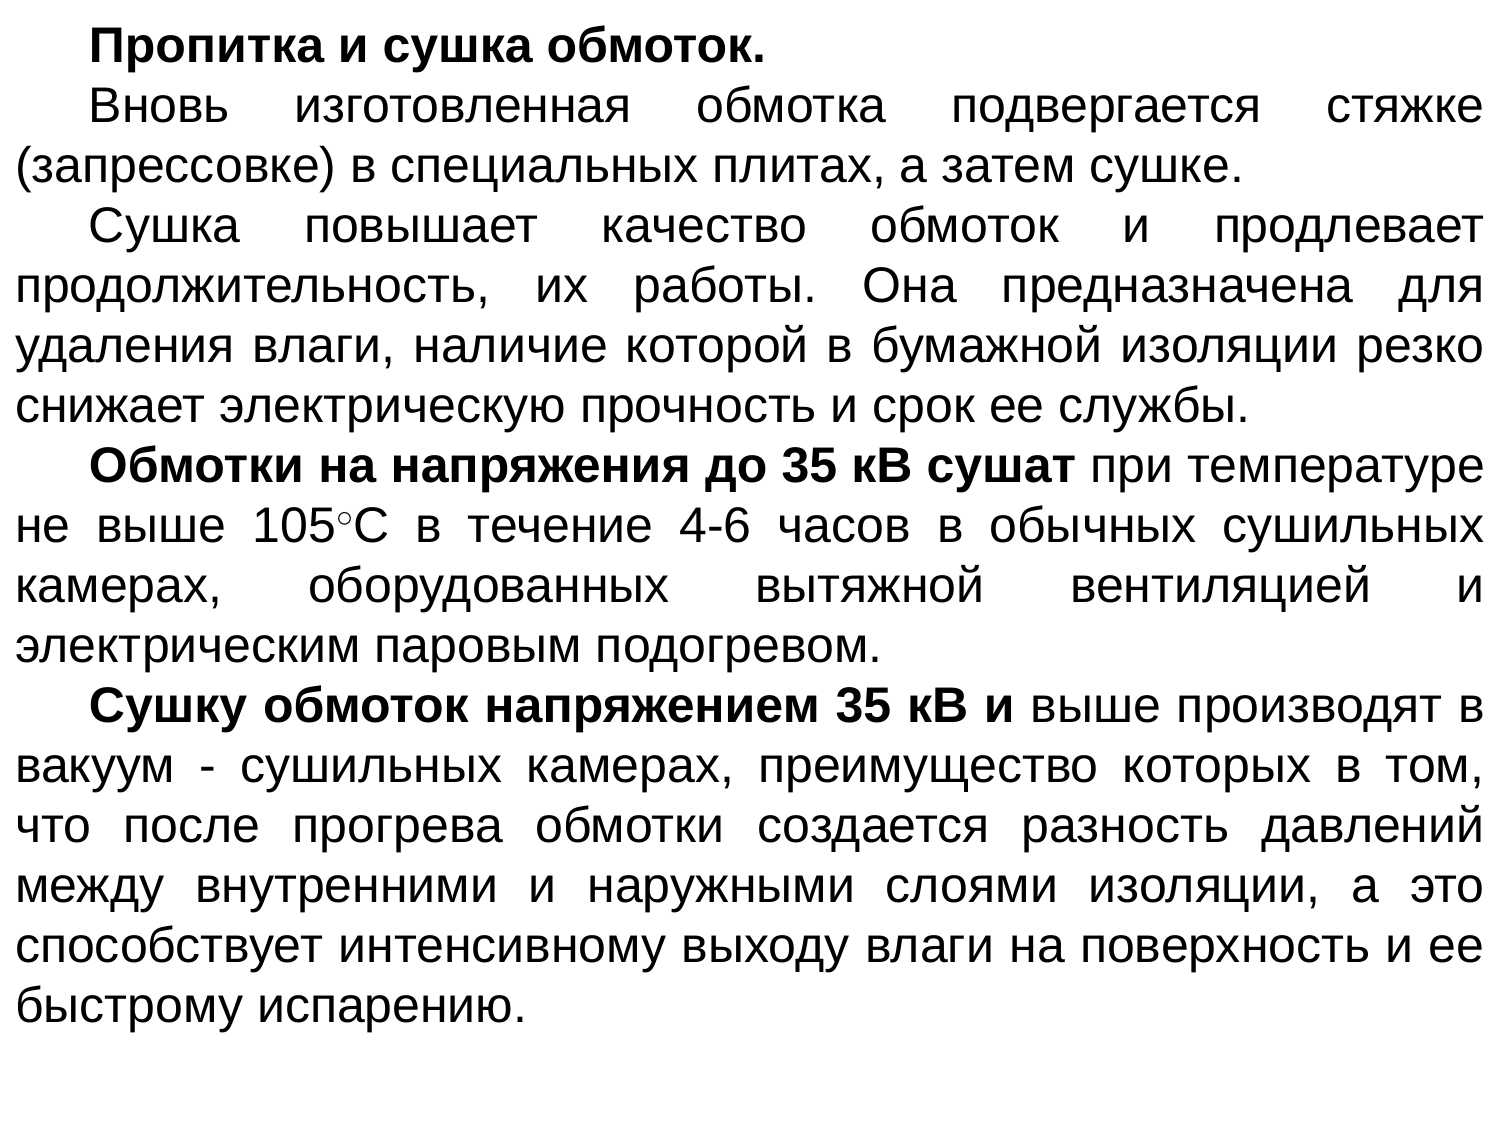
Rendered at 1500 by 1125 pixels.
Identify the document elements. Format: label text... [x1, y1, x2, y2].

text_box Пропитка и сушка обмоток. Вновь изготовленная обмотка подвергается стяжке (запрессовке) в специальных плитах, а затем сушке. Сушка повышает качество обмоток и продлевает продолжительность, их работы. Она предназначена для удаления влаги, наличие которой в бумажной изоляции резко снижает электрическую прочность и срок ее службы. Обмотки на напряжения до 35 кВ сушат при температуре не выше 105○С в течение 4-6 часов в обычных сушильных камерах, оборудованных вытяжной вентиляцией и электрическим паровым подогревом. Сушку обмоток напряжением 35 кВ и выше производят в вакуум - сушильных камерах, преимущество которых в том, что после прогрева обмотки создается разность давлений между внутренними и наружными слоями изоляции, а это способствует интенсивному выходу влаги на поверхность и ее быстрому испарению. [0, 5, 1500, 1040]
